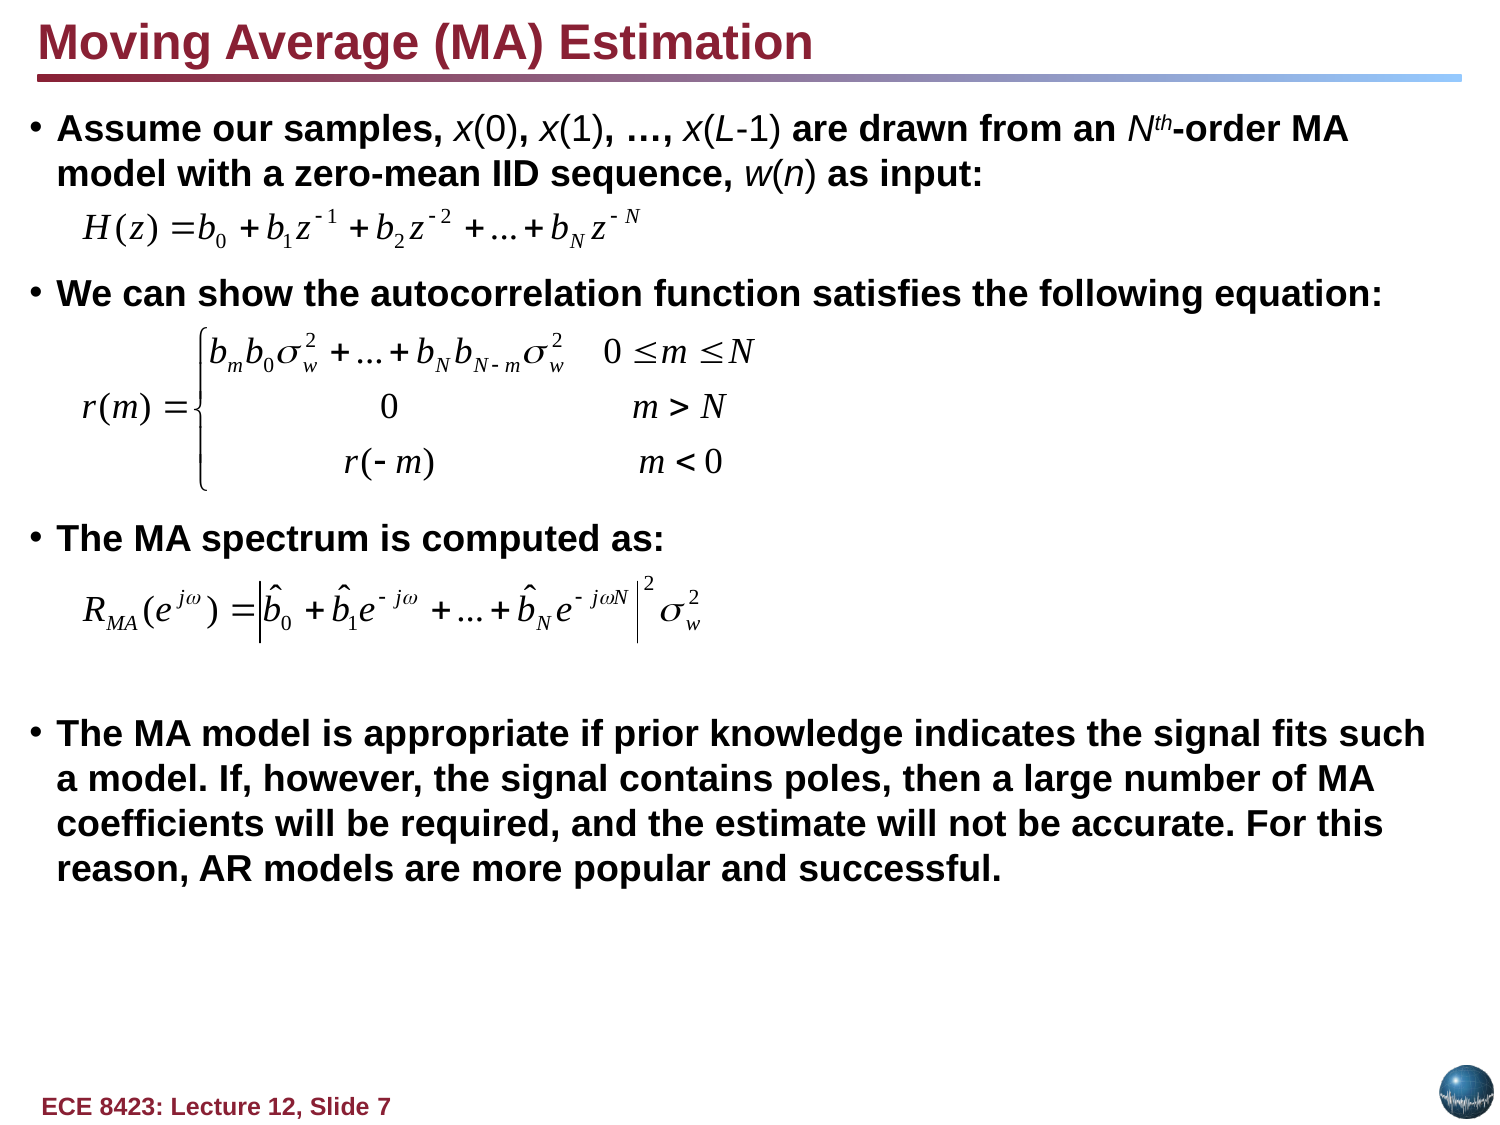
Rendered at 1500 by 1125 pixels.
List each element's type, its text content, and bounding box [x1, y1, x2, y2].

picture [1439, 1065, 1494, 1119]
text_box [75, 565, 709, 649]
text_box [75, 199, 651, 259]
text_box Assume our samples, x(0), x(1), …, x(L-1) are drawn from an Nth-order MA model with a zero-mean IID sequence, w(n) as input: We can show the autocorrelation function satisfies the following equation: The MA spectrum is computed as: The MA model is appropriate if prior knowledge indicates the signal fits such a model. If, however, the signal contains poles, then a large number of MA coefficients will be required, and the estimate will not be accurate. For this reason, AR models are more popular and successful. [29, 103, 1454, 1093]
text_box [75, 320, 765, 499]
text_box Moving Average (MA) Estimation [37, 9, 1459, 70]
